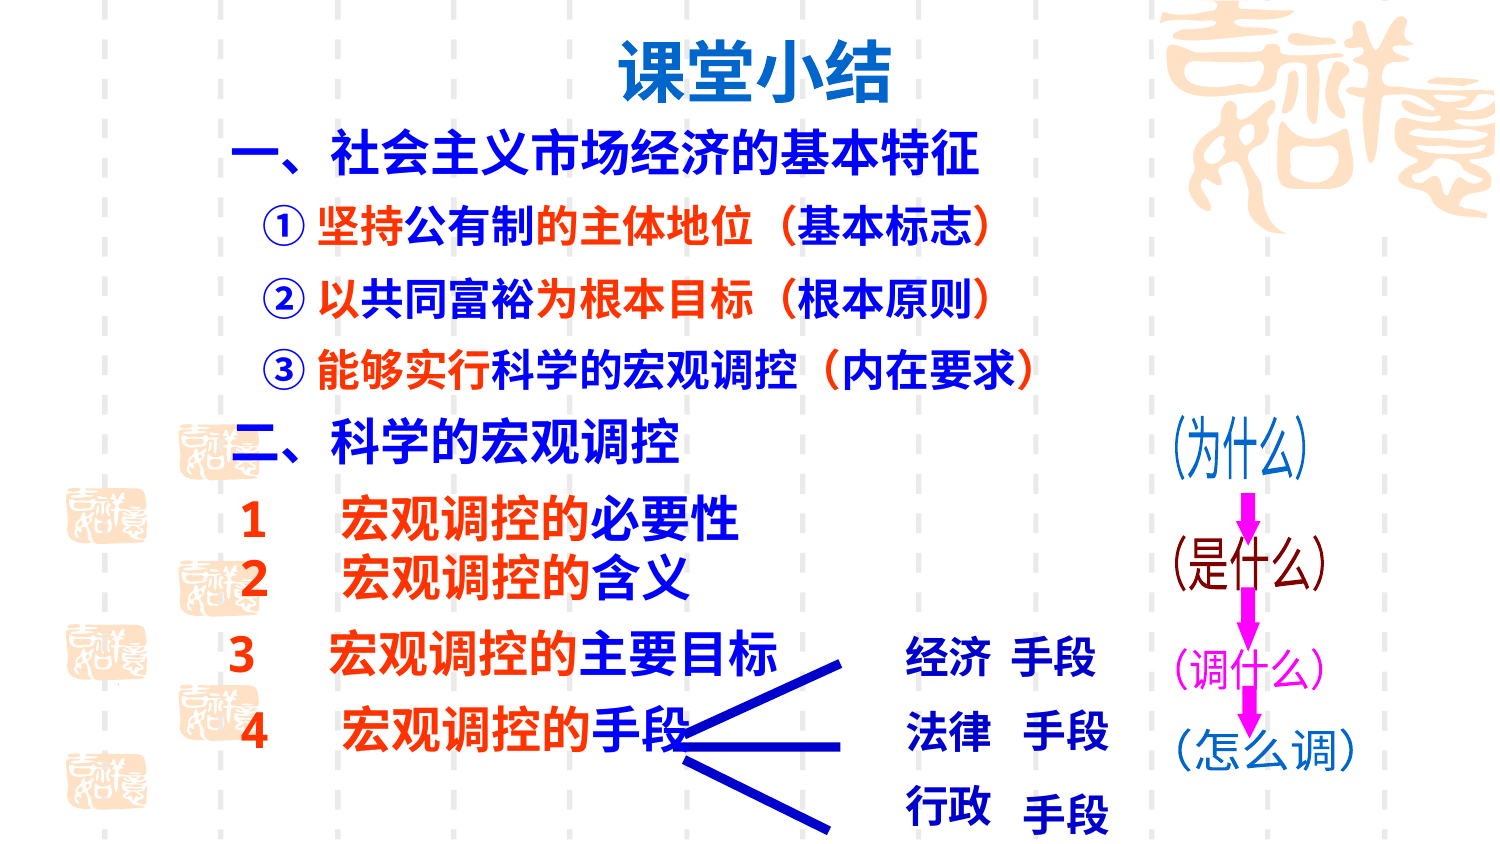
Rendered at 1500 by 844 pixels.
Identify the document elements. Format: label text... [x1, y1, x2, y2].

text_box 二、科学的宏观调控 [215, 403, 801, 478]
text_box [1245, 592, 1251, 621]
text_box [1243, 497, 1253, 536]
text_box ①坚持公有制的主体地位（基本标志） [247, 191, 1113, 335]
text_box ③能够实行科学的宏观调控（内在要求） [247, 335, 1129, 403]
text_box 一、社会主义市场经济的基本特征 [215, 114, 1201, 249]
text_box 3 宏观调控的主要目标 [211, 614, 794, 621]
text_box 2 宏观调控的含义 [224, 556, 1060, 615]
text_box ②以共同富裕为根本目标（根本原则） [247, 264, 1040, 332]
text_box 1 宏观调控的必要性 [223, 480, 1143, 556]
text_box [118, 622, 1281, 844]
